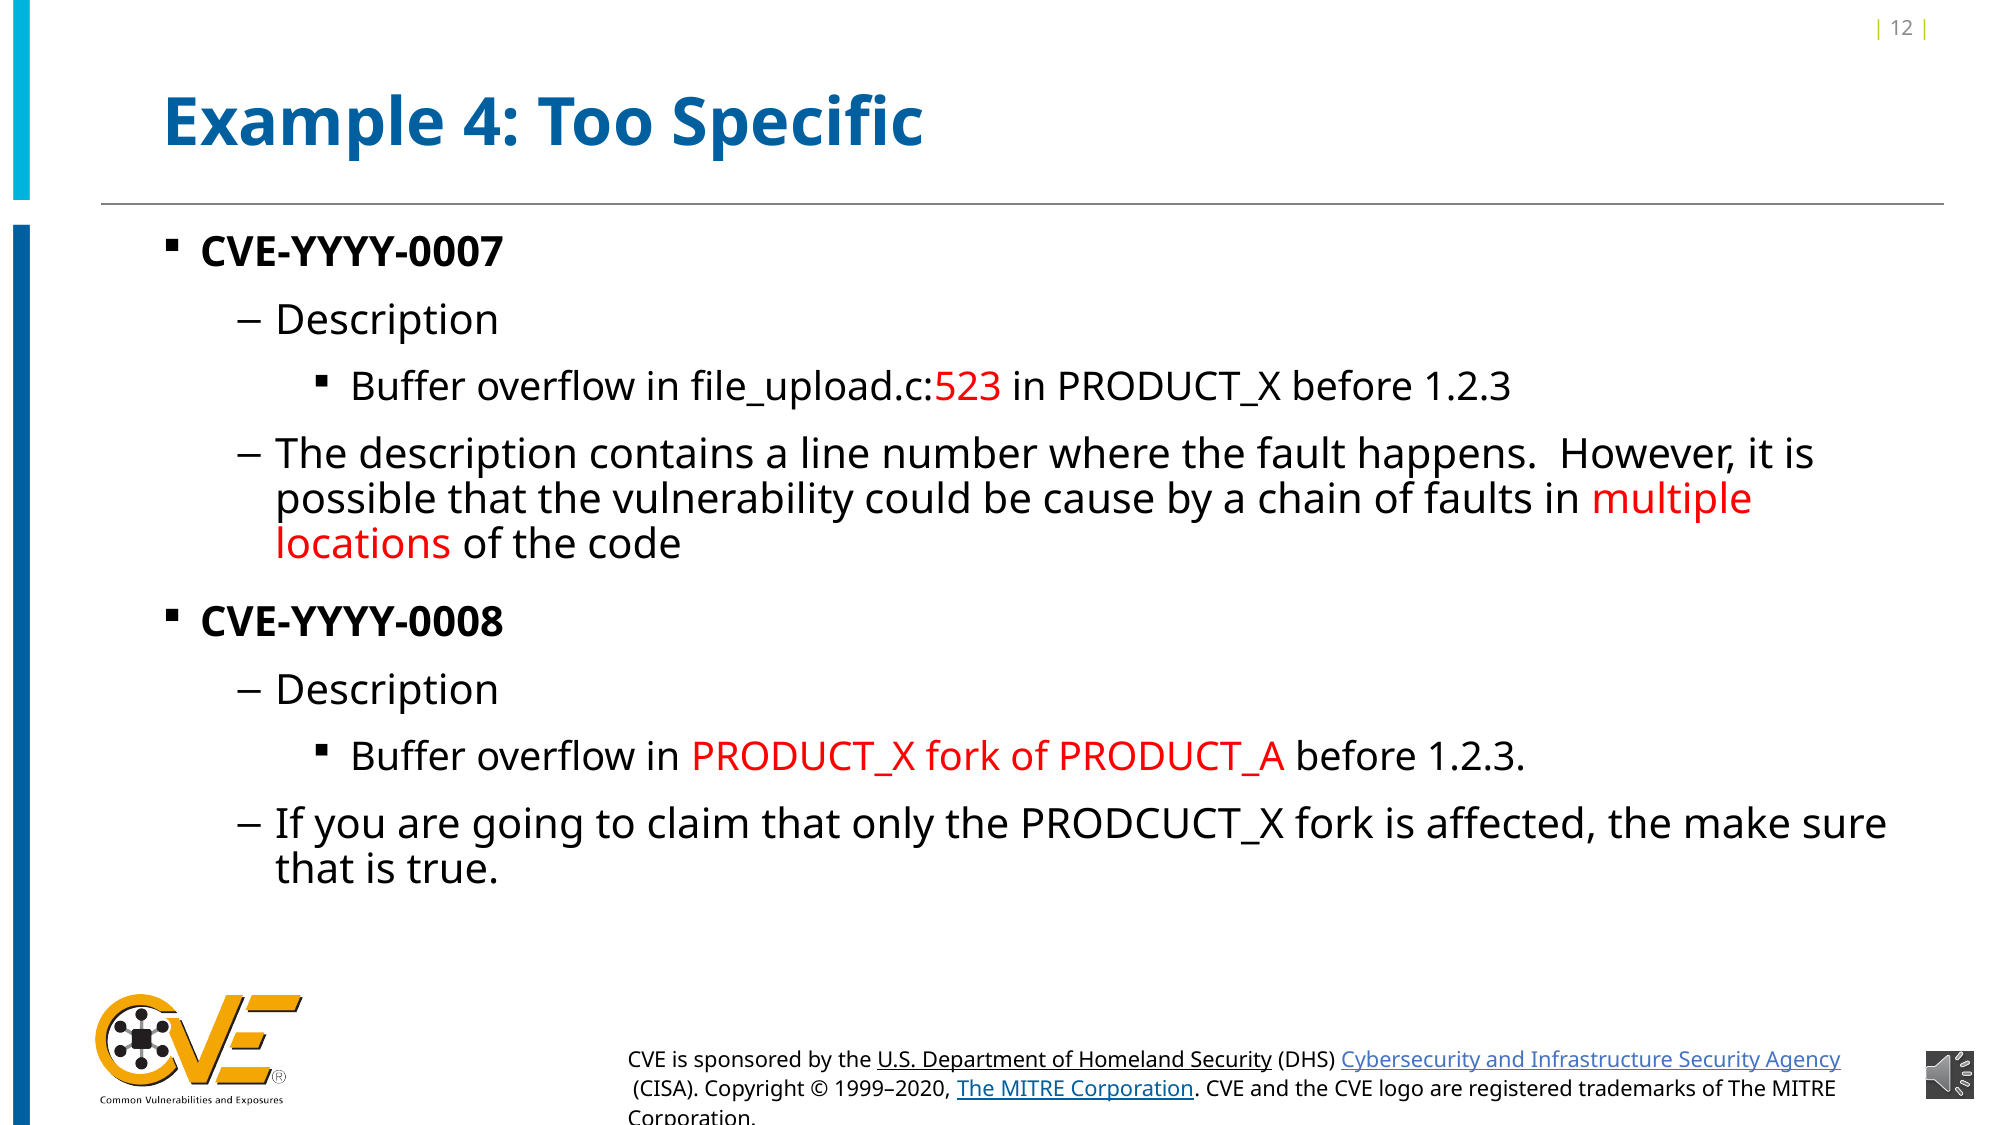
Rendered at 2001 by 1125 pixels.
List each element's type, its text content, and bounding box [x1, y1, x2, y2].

picture [1924, 1049, 1976, 1100]
title Example 4: Too Specific [147, 54, 1678, 197]
slide_number | 12 | [1836, 20, 1946, 50]
list CVE-YYYY-0007 Description Buffer overflow in file_upload.c:523 in PRODUCT_X before 1.2.3 The description contains a line number where the fault happens. However, it is possible that the vulnerability could be cause by a chain of faults in multiple locations of the code CVE-YYYY-0008 Description Buffer overflow in PRODUCT_X fork of PRODUCT_A before 1.2.3. If you are going to claim that only the PRODCUCT_X fork is affected, the make sure that is true. [147, 223, 1911, 977]
picture [95, 994, 303, 1106]
